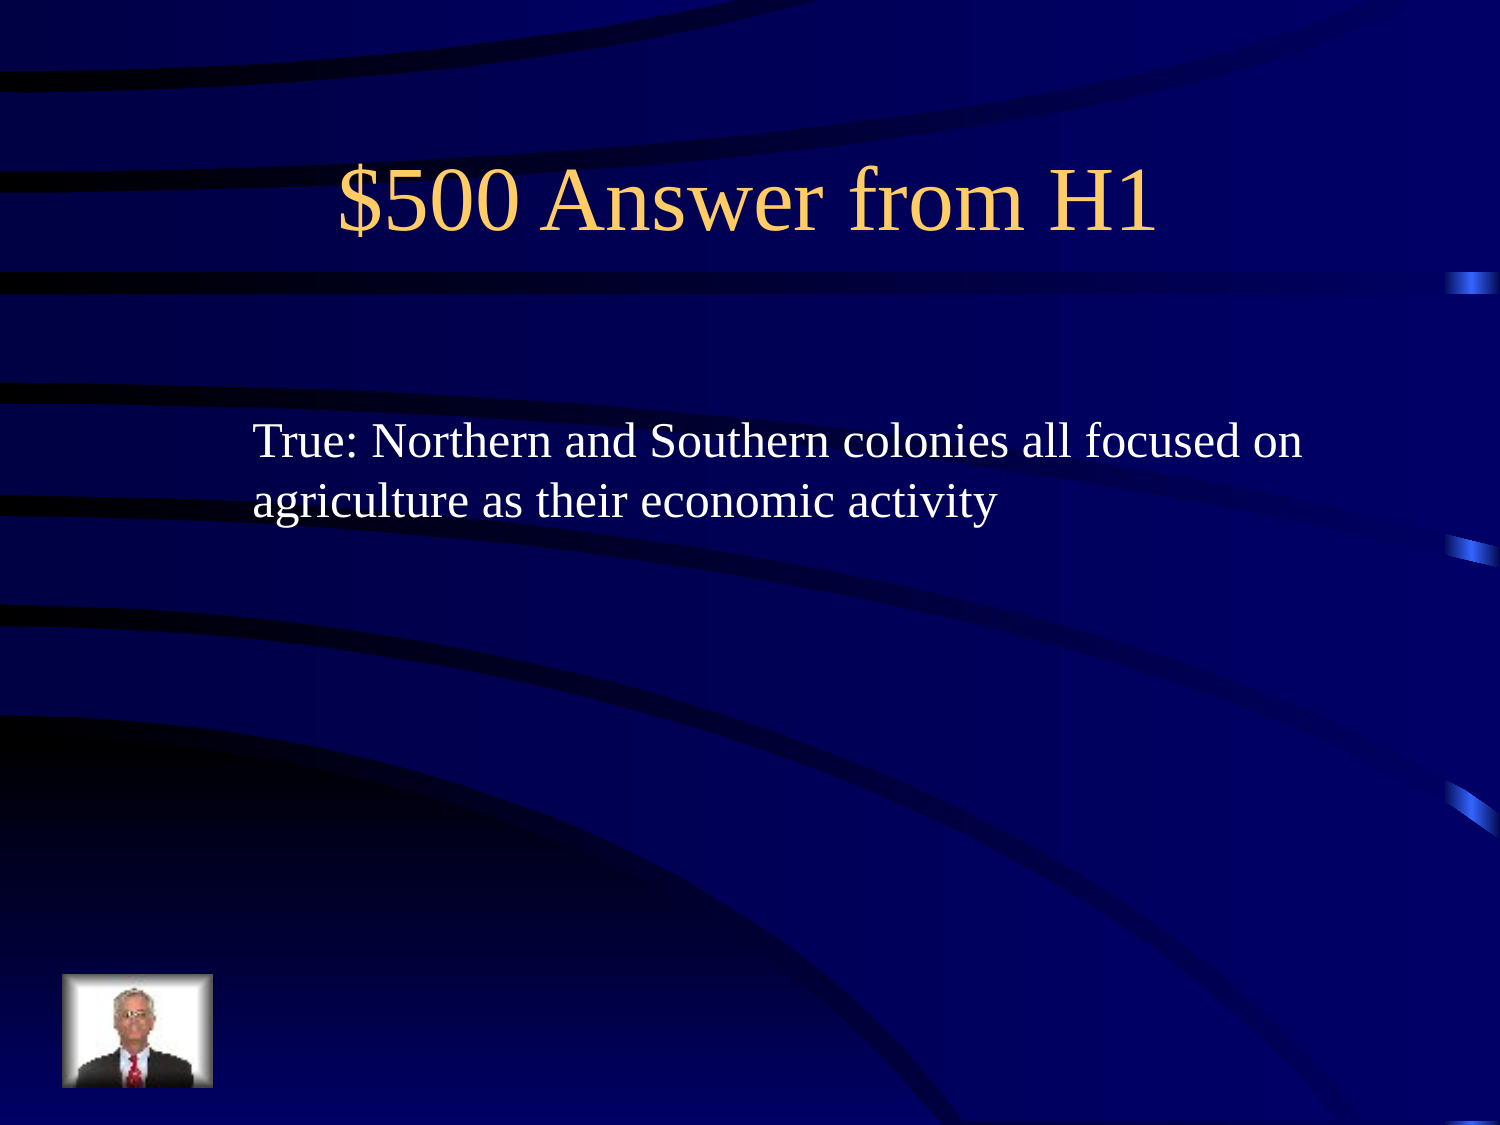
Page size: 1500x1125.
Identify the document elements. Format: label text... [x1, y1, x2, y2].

picture [62, 974, 213, 1088]
title $500 Answer from H1 [112, 99, 1388, 288]
text_box True: Northern and Southern colonies all focused on agriculture as their economic activity [237, 399, 1375, 535]
